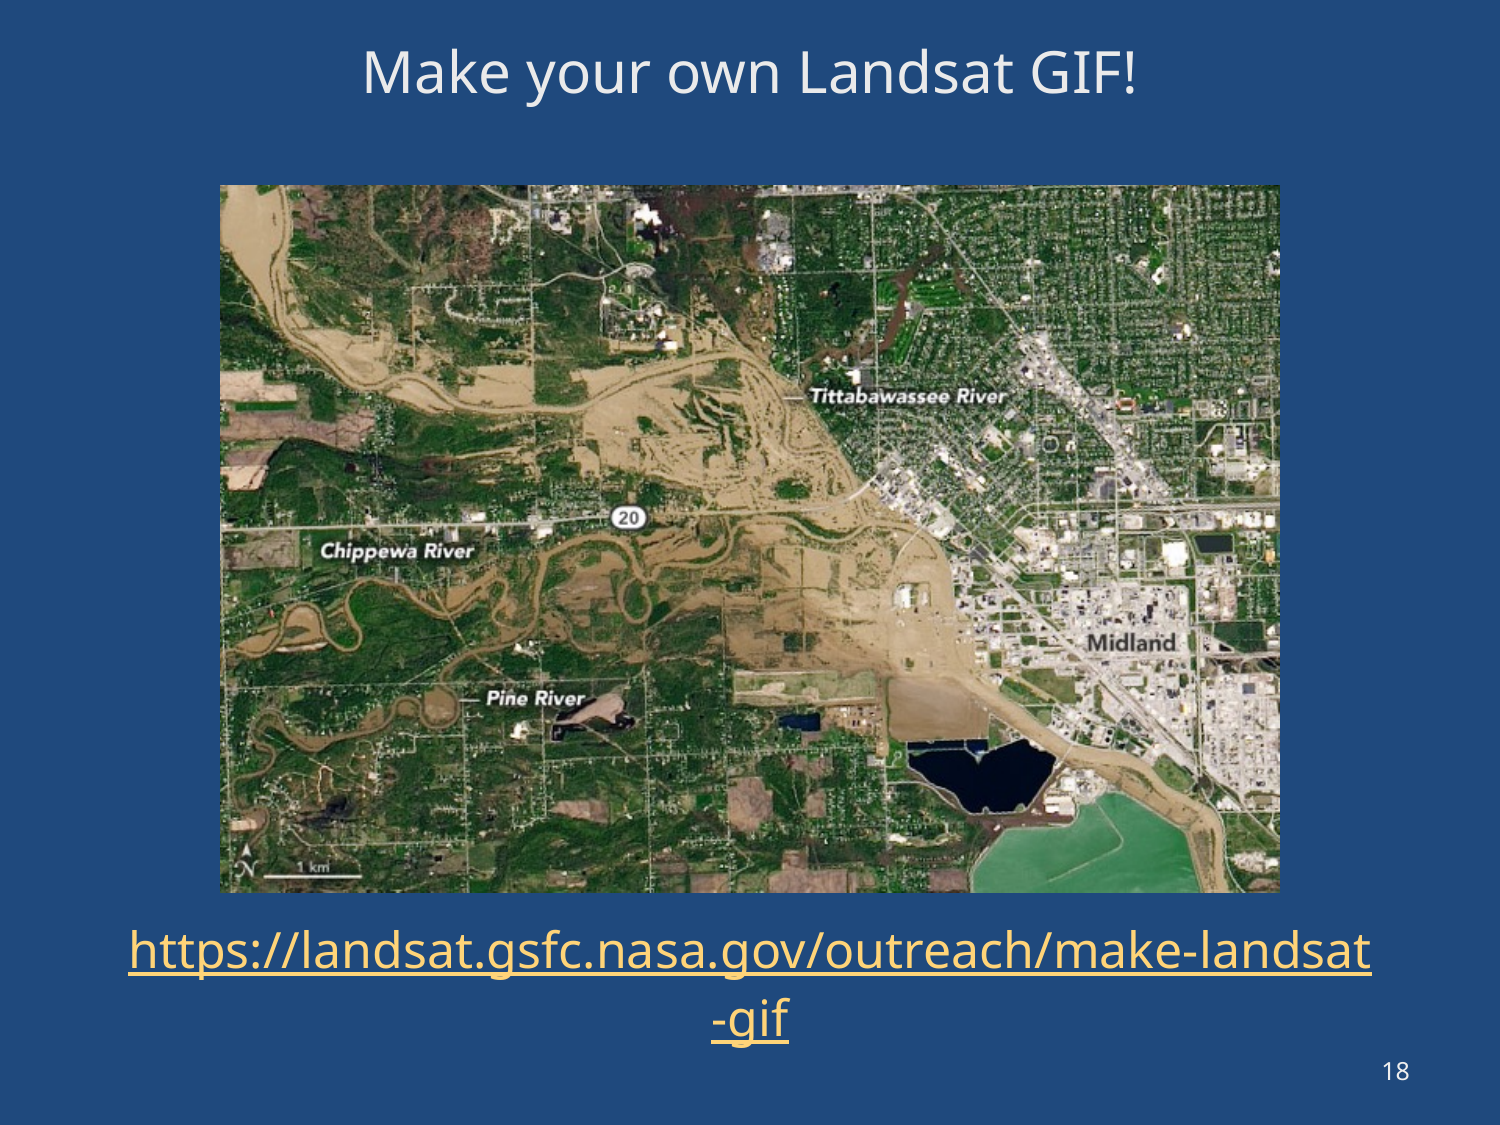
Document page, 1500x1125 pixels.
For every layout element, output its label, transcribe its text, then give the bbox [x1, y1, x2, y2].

text_box Make your own Landsat GIF! [0, 28, 1500, 113]
text_box https://landsat.gsfc.nasa.gov/outreach/make-landsat-gif [99, 910, 1401, 1062]
picture [219, 185, 1281, 893]
slide_number 18 [1074, 1042, 1425, 1103]
